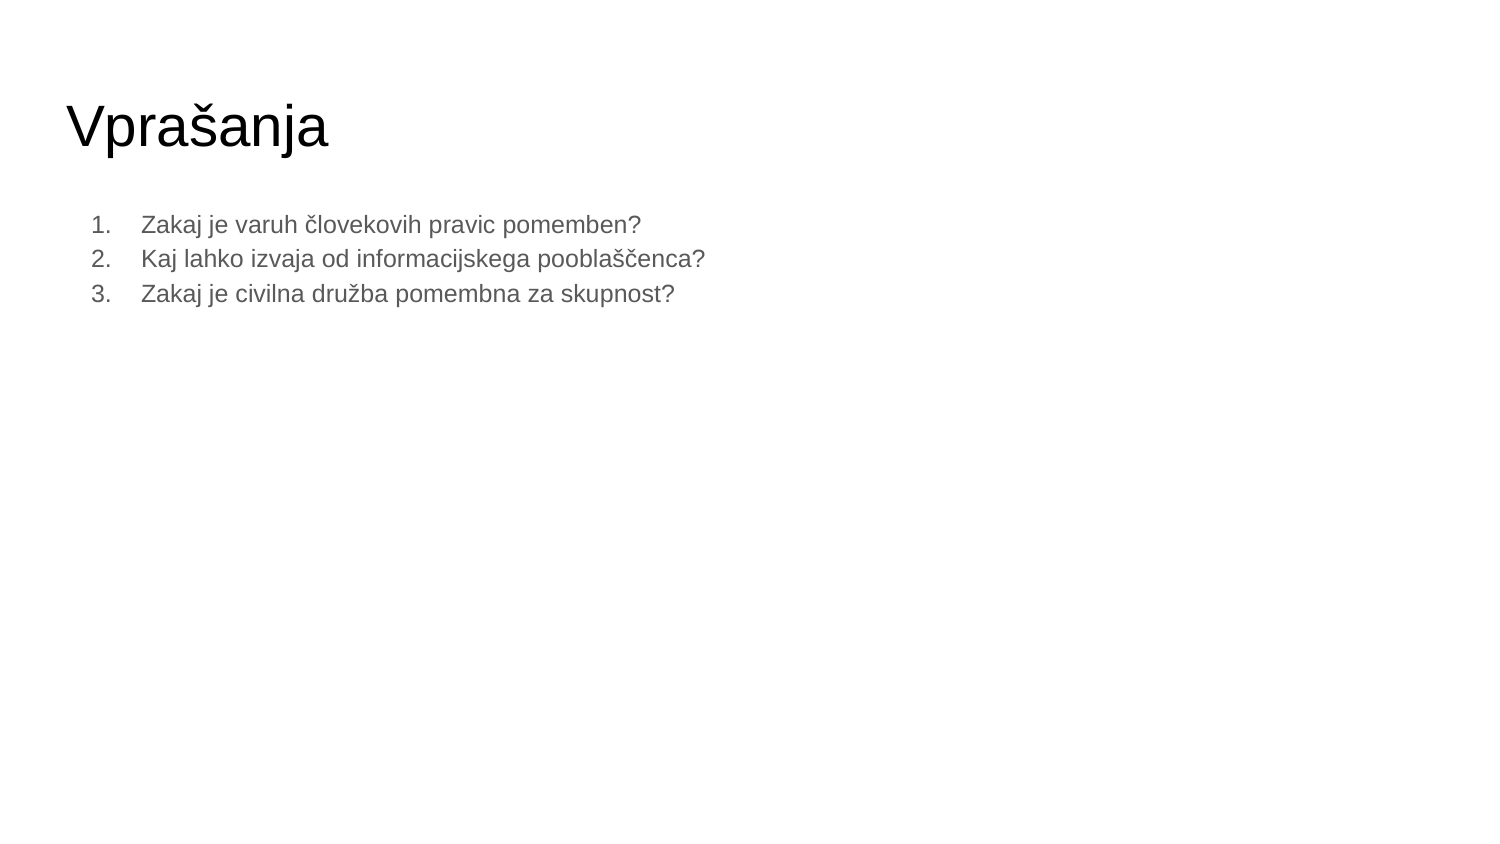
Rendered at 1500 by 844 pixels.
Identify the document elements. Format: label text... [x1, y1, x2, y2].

list Zakaj je varuh človekovih pravic pomemben? Kaj lahko izvaja od informacijskega pooblaščenca? Zakaj je civilna družba pomembna za skupnost? [51, 189, 1449, 750]
title Vprašanja [51, 72, 1449, 167]
